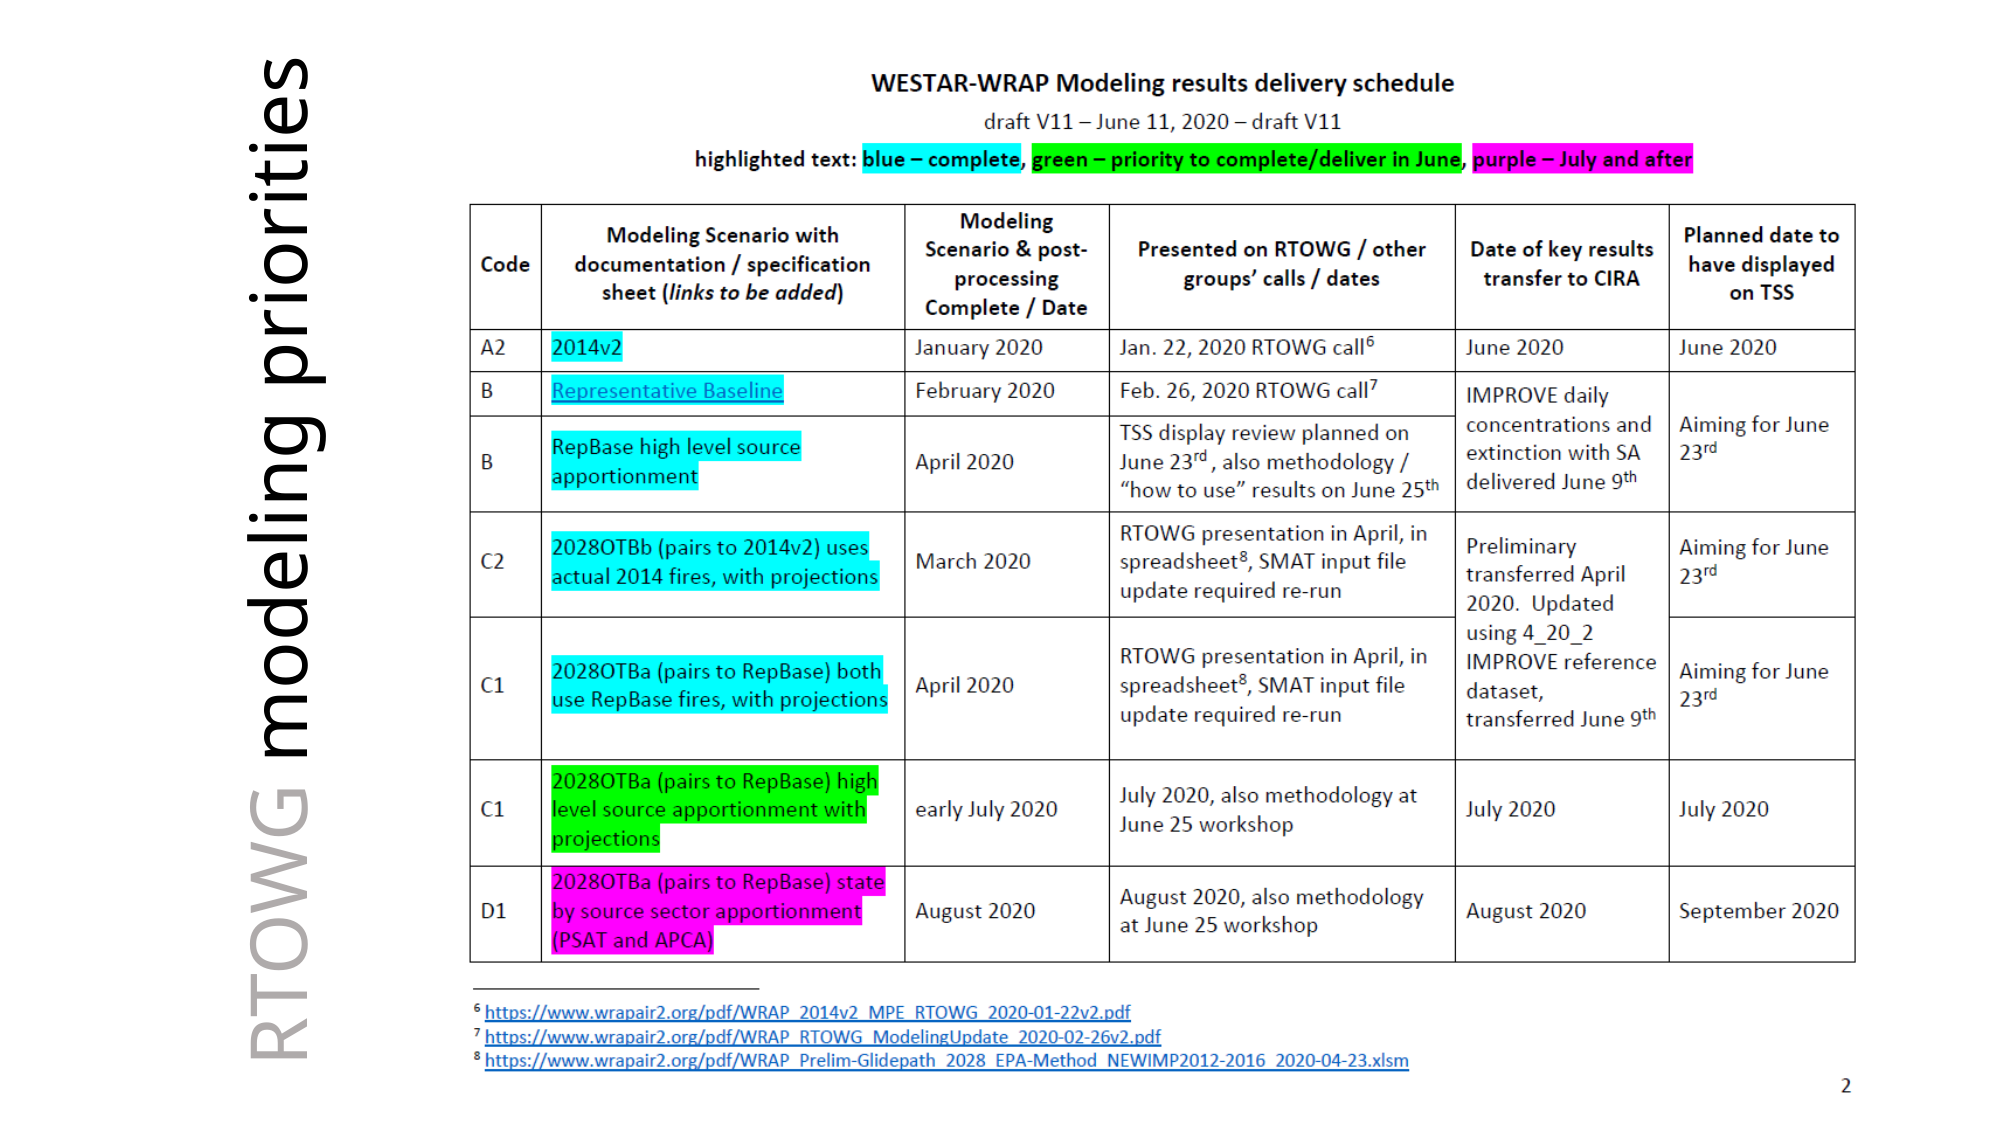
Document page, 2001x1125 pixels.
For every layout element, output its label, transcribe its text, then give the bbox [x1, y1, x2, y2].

picture [414, 24, 1899, 1113]
title RTOWG modeling priorities [200, 24, 364, 1099]
